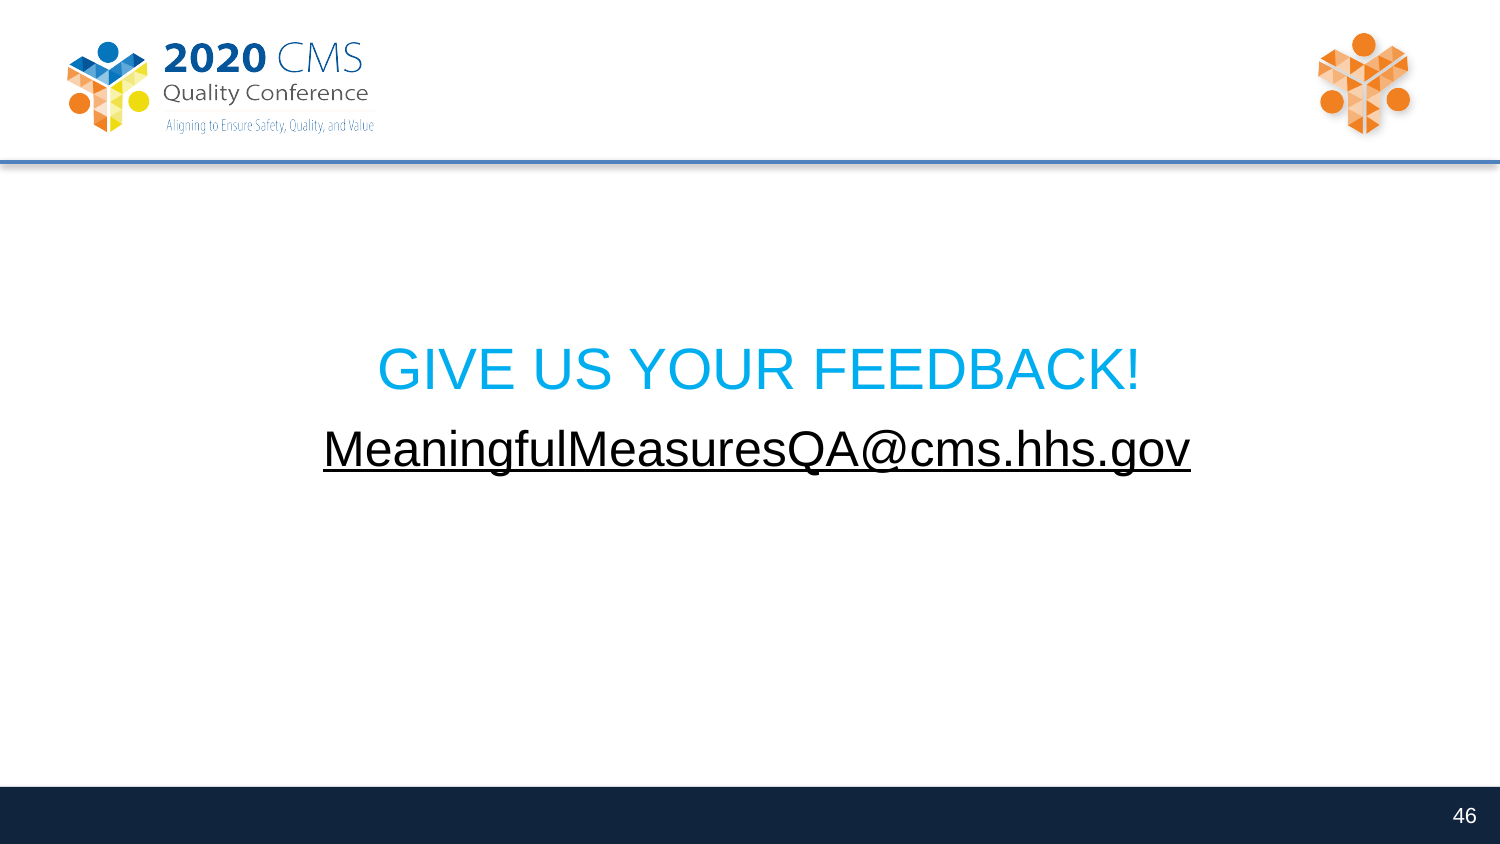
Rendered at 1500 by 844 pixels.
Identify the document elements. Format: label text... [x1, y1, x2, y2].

list MeaningfulMeasuresQA@cms.hhs.gov [196, 409, 1265, 844]
text_box 46 [1229, 792, 1492, 838]
title GIVE US YOUR FEEDBACK! [310, 323, 1193, 410]
picture [67, 35, 375, 135]
picture [1318, 33, 1410, 134]
